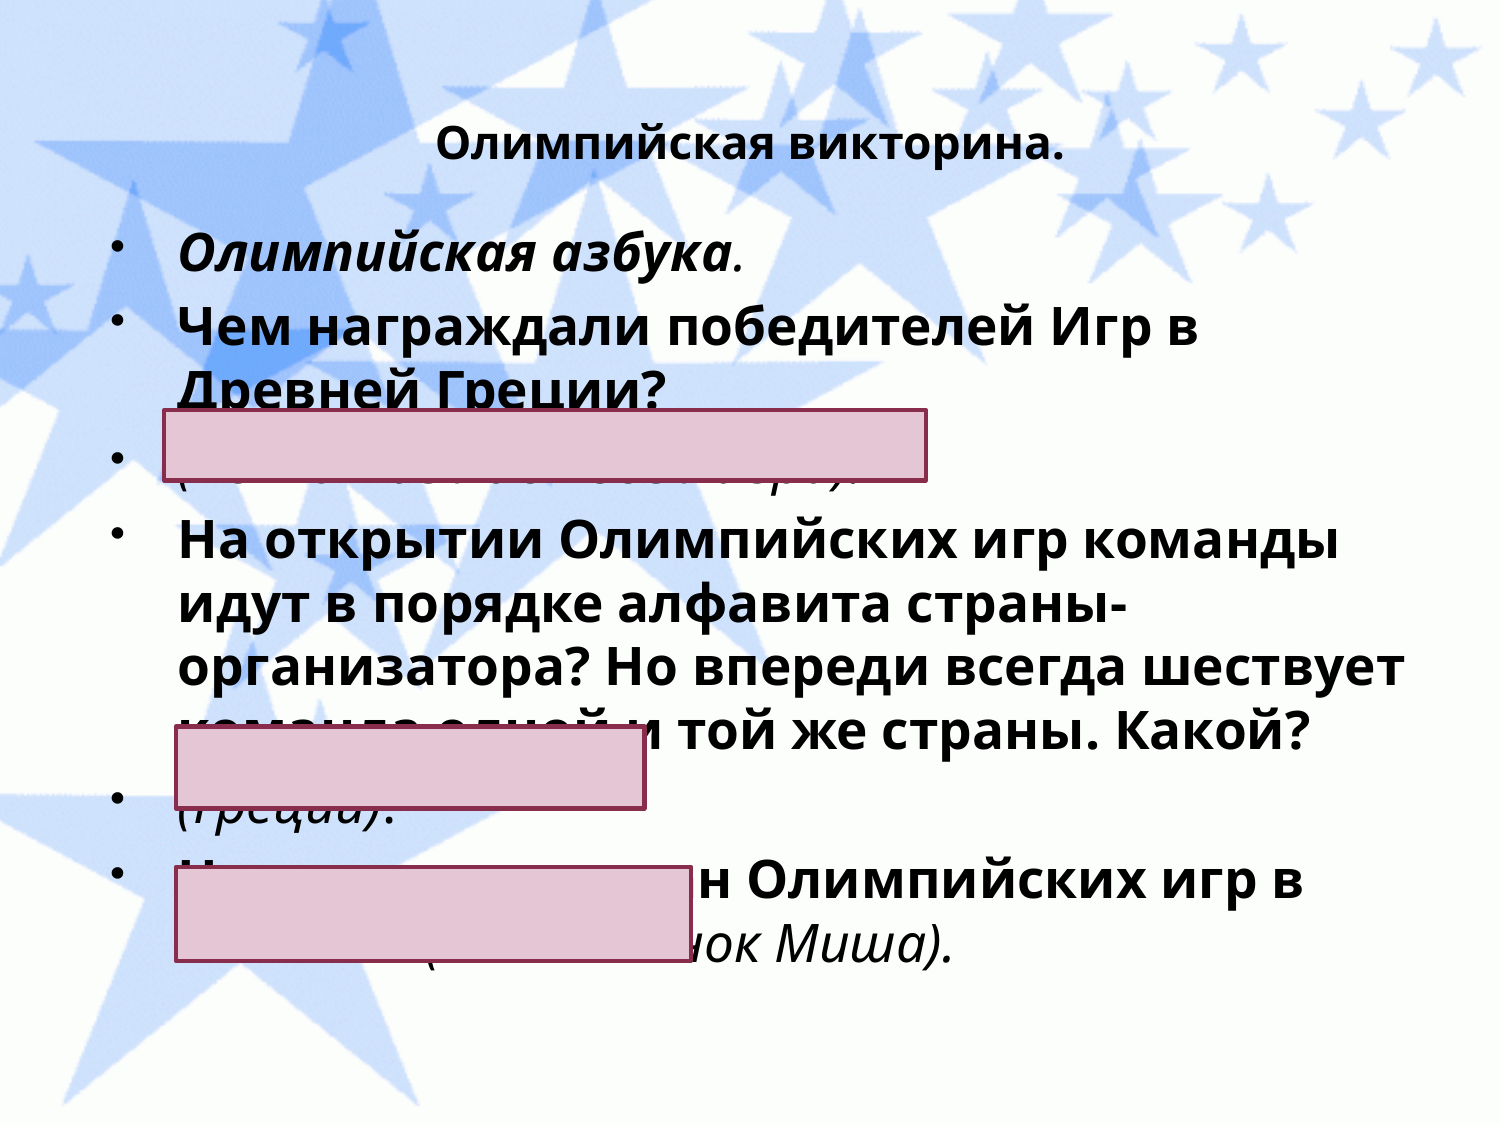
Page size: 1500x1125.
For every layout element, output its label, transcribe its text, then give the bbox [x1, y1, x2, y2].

text_box [174, 724, 647, 811]
text_box [162, 408, 928, 483]
text_box [174, 865, 693, 963]
list Олимпийская азбука. Чем награждали победителей Игр в Древней Греции? (Венком из листьев лавра). На открытии Олимпийских игр команды идут в порядке алфавита страны-организатора? Но впереди всегда шествует команда одной и той же страны. Какой? (Греции). Назовите талисман Олимпийских игр в Москве? (Медвежонок Миша). [75, 210, 1430, 1005]
picture [0, 0, 1500, 1125]
title Олимпийская викторина. [75, 105, 1425, 210]
